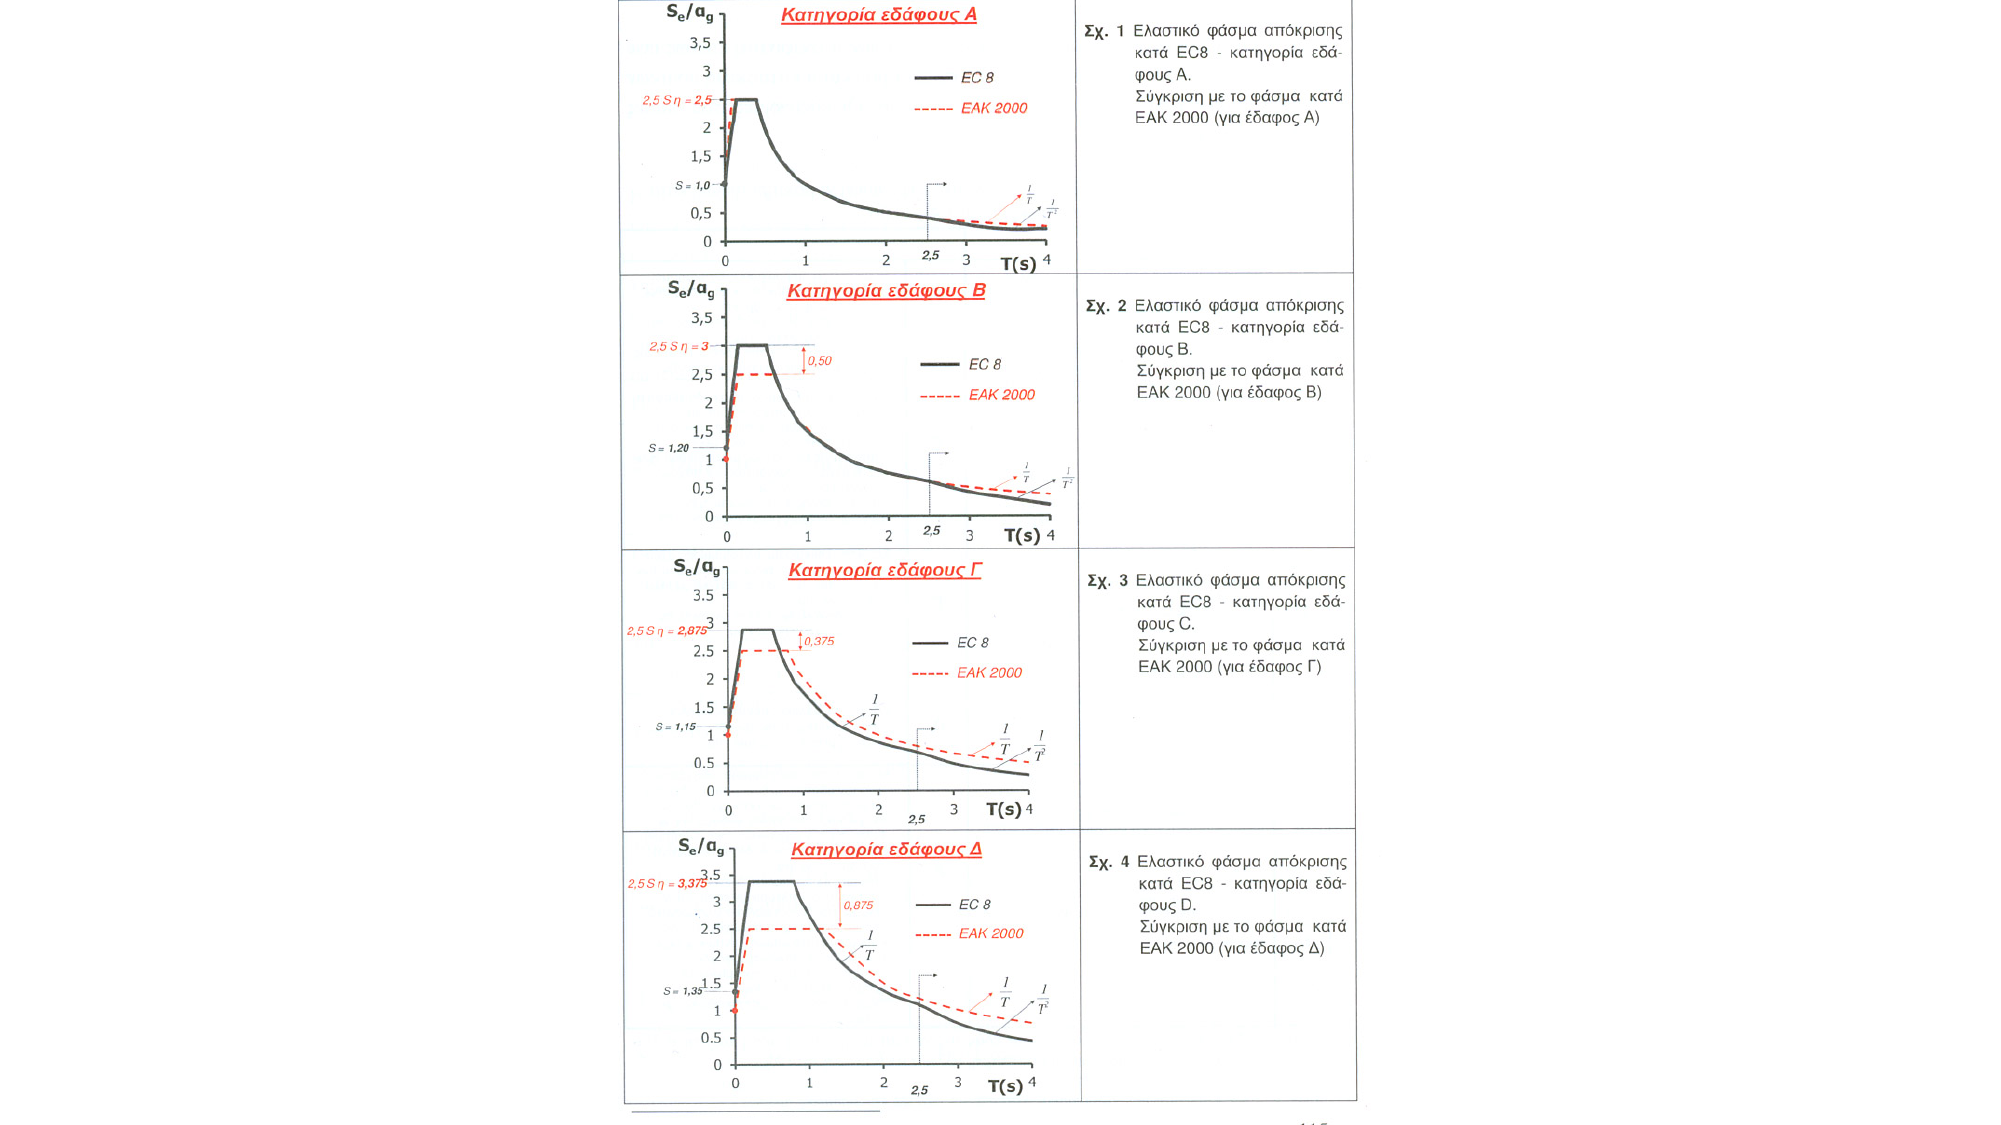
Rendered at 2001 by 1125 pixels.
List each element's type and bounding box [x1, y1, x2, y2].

picture [618, 0, 1382, 1125]
